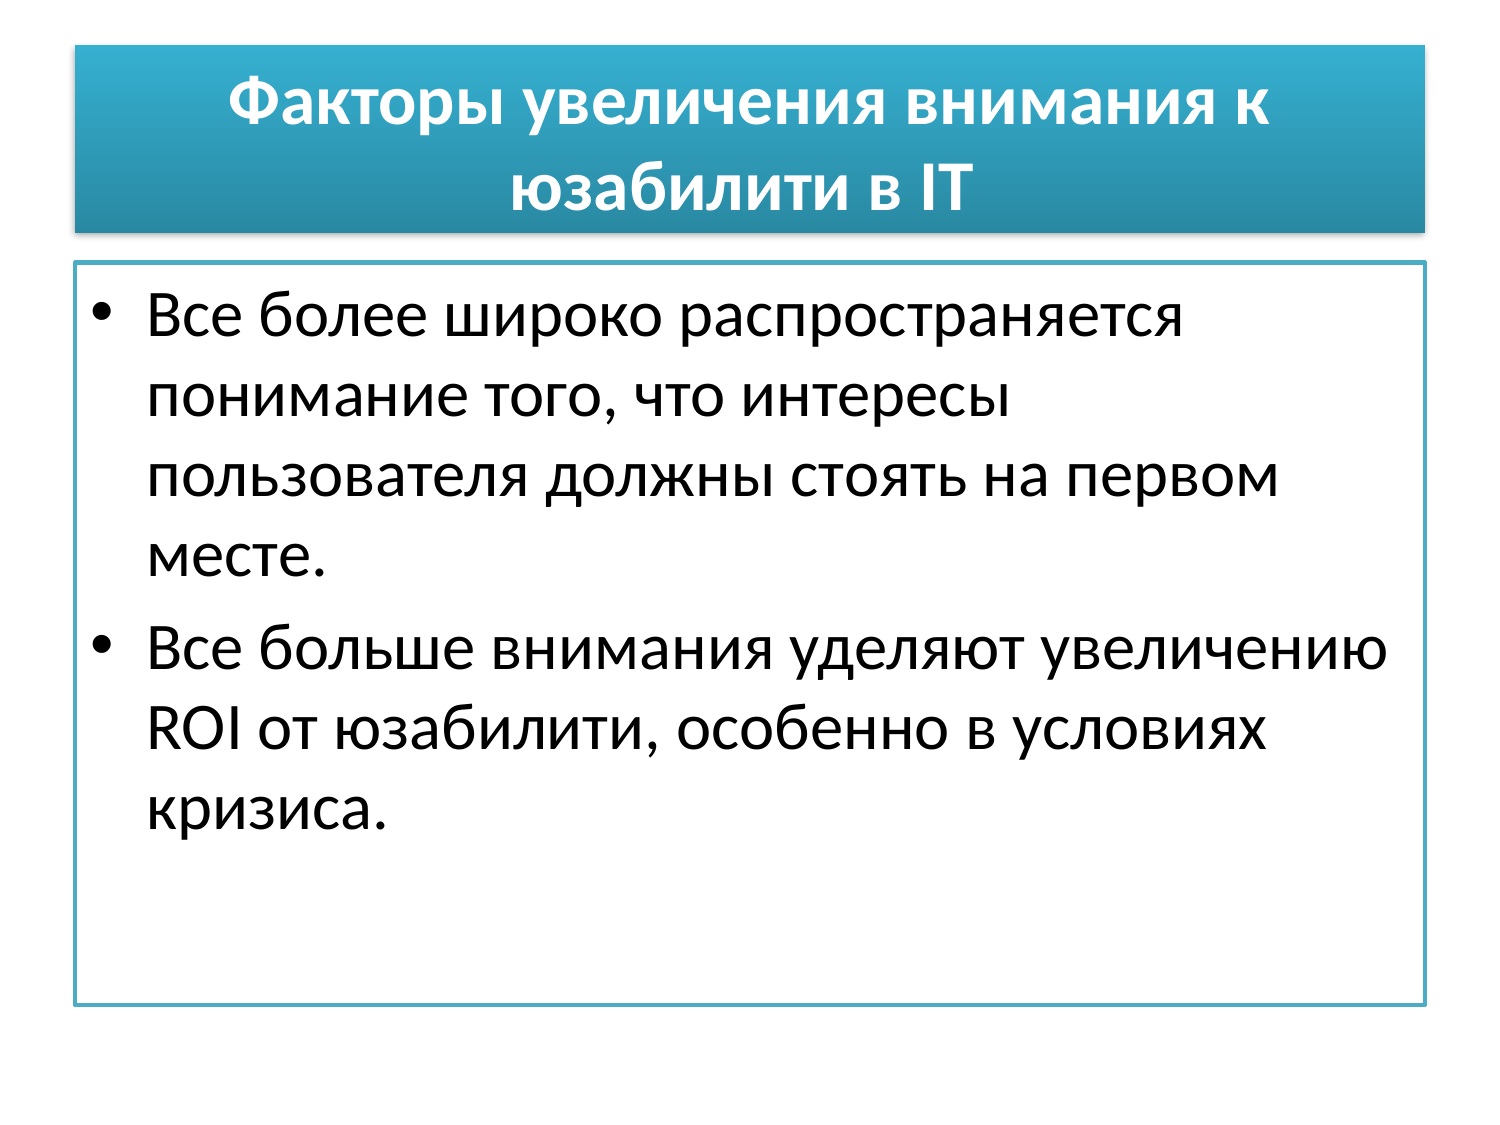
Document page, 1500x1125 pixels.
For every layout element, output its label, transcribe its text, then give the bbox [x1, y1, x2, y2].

list Все более широко распространяется понимание того, что интересы пользователя должны стоять на первом месте. Все больше внимания уделяют увеличению ROI от юзабилити, особенно в условиях кризиса. [73, 260, 1427, 1007]
title Факторы увеличения внимания к юзабилити в IT [75, 45, 1425, 233]
